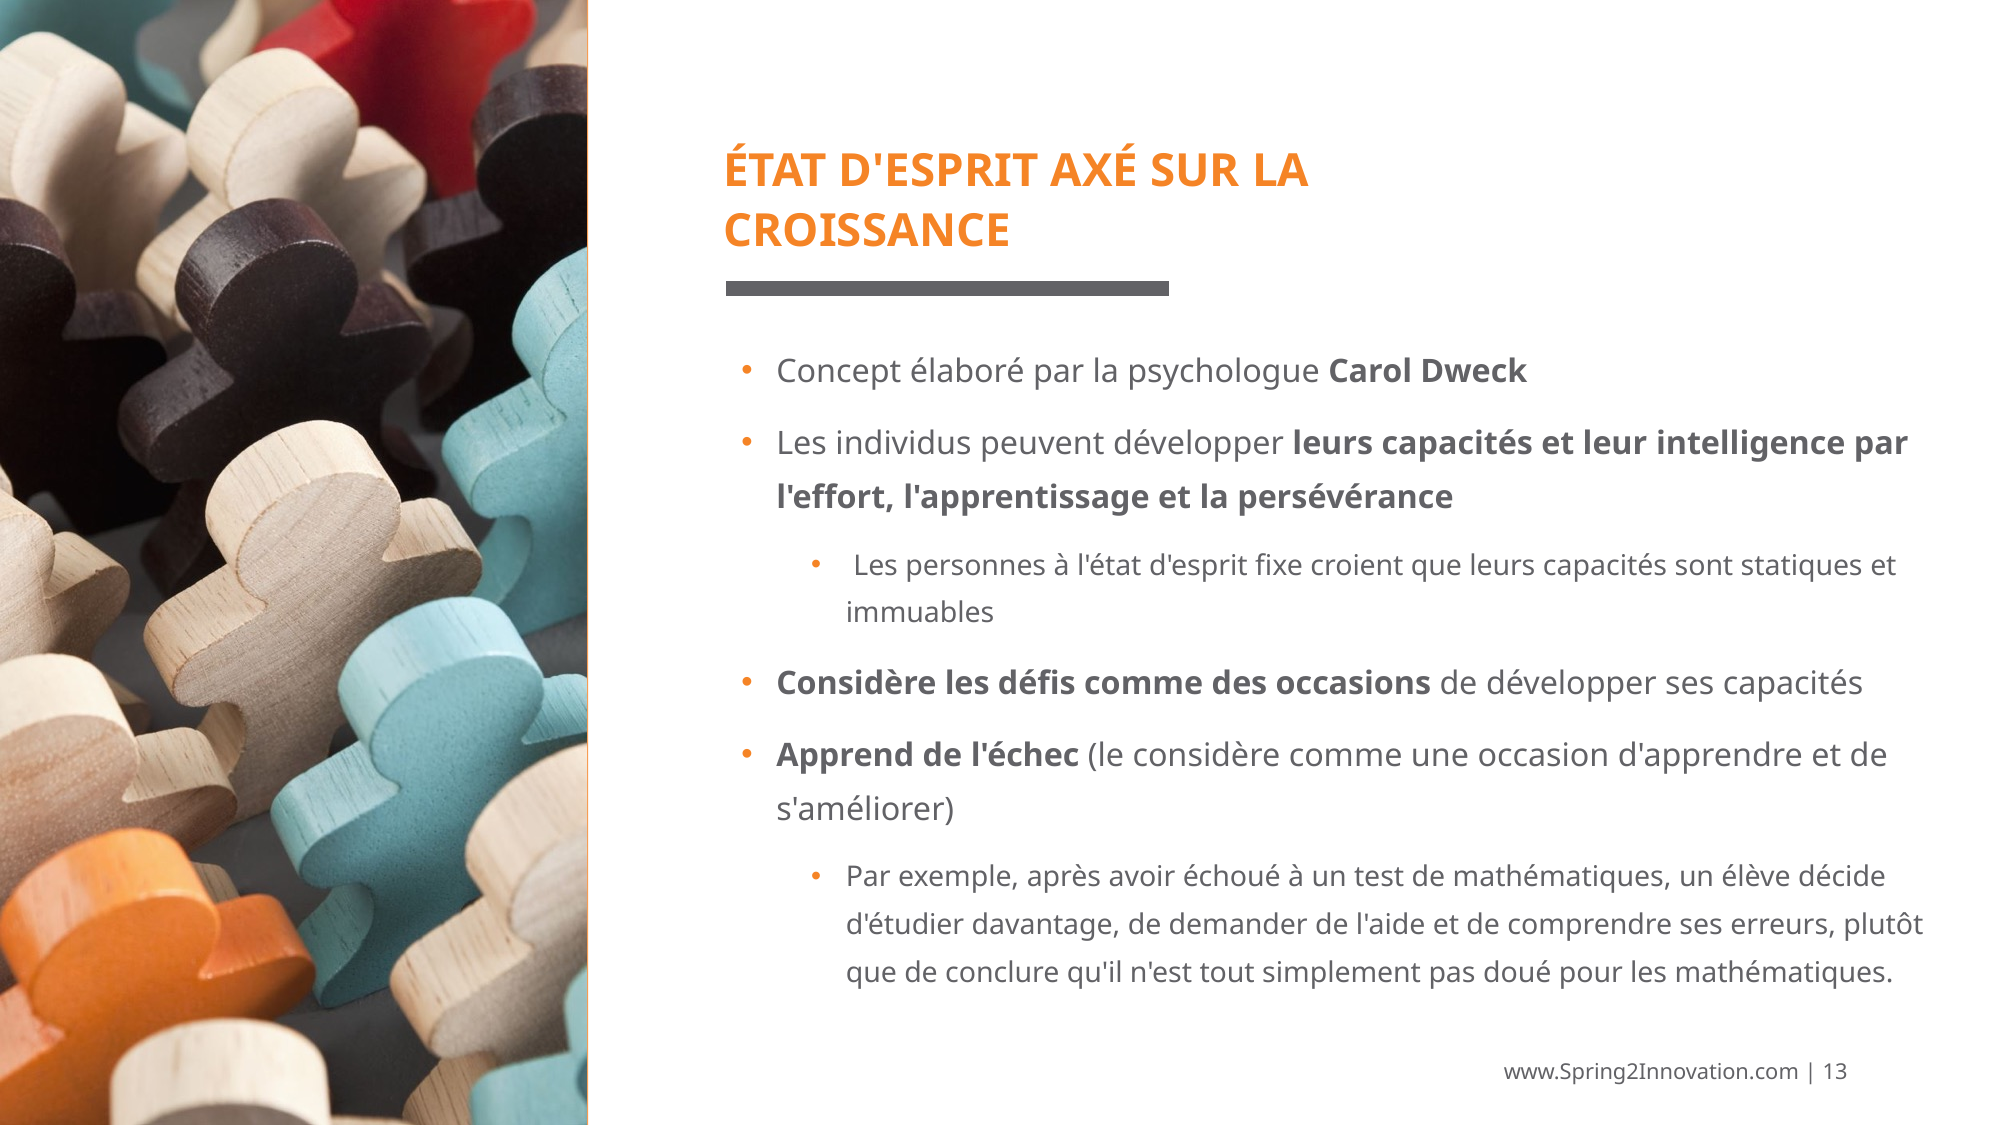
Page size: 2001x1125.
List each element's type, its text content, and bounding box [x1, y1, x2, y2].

picture [0, 0, 2001, 1125]
title ÉTAT D'ESPRIT AXÉ SUR LA CROISSANCE [708, 127, 1441, 264]
list Concept élaboré par la psychologue Carol Dweck Les individus peuvent développer leurs capacités et leur intelligence par l'effort, l'apprentissage et la persévérance Les personnes à l'état d'esprit fixe croient que leurs capacités sont statiques et immuables Considère les défis comme des occasions de développer ses capacités Apprend de l'échec (le considère comme une occasion d'apprendre et de s'améliorer) Par exemple, après avoir échoué à un test de mathématiques, un élève décide d'étudier davantage, de demander de l'aide et de comprendre ses erreurs, plutôt que de conclure qu'il n'est tout simplement pas doué pour les mathématiques. [726, 326, 1948, 1043]
